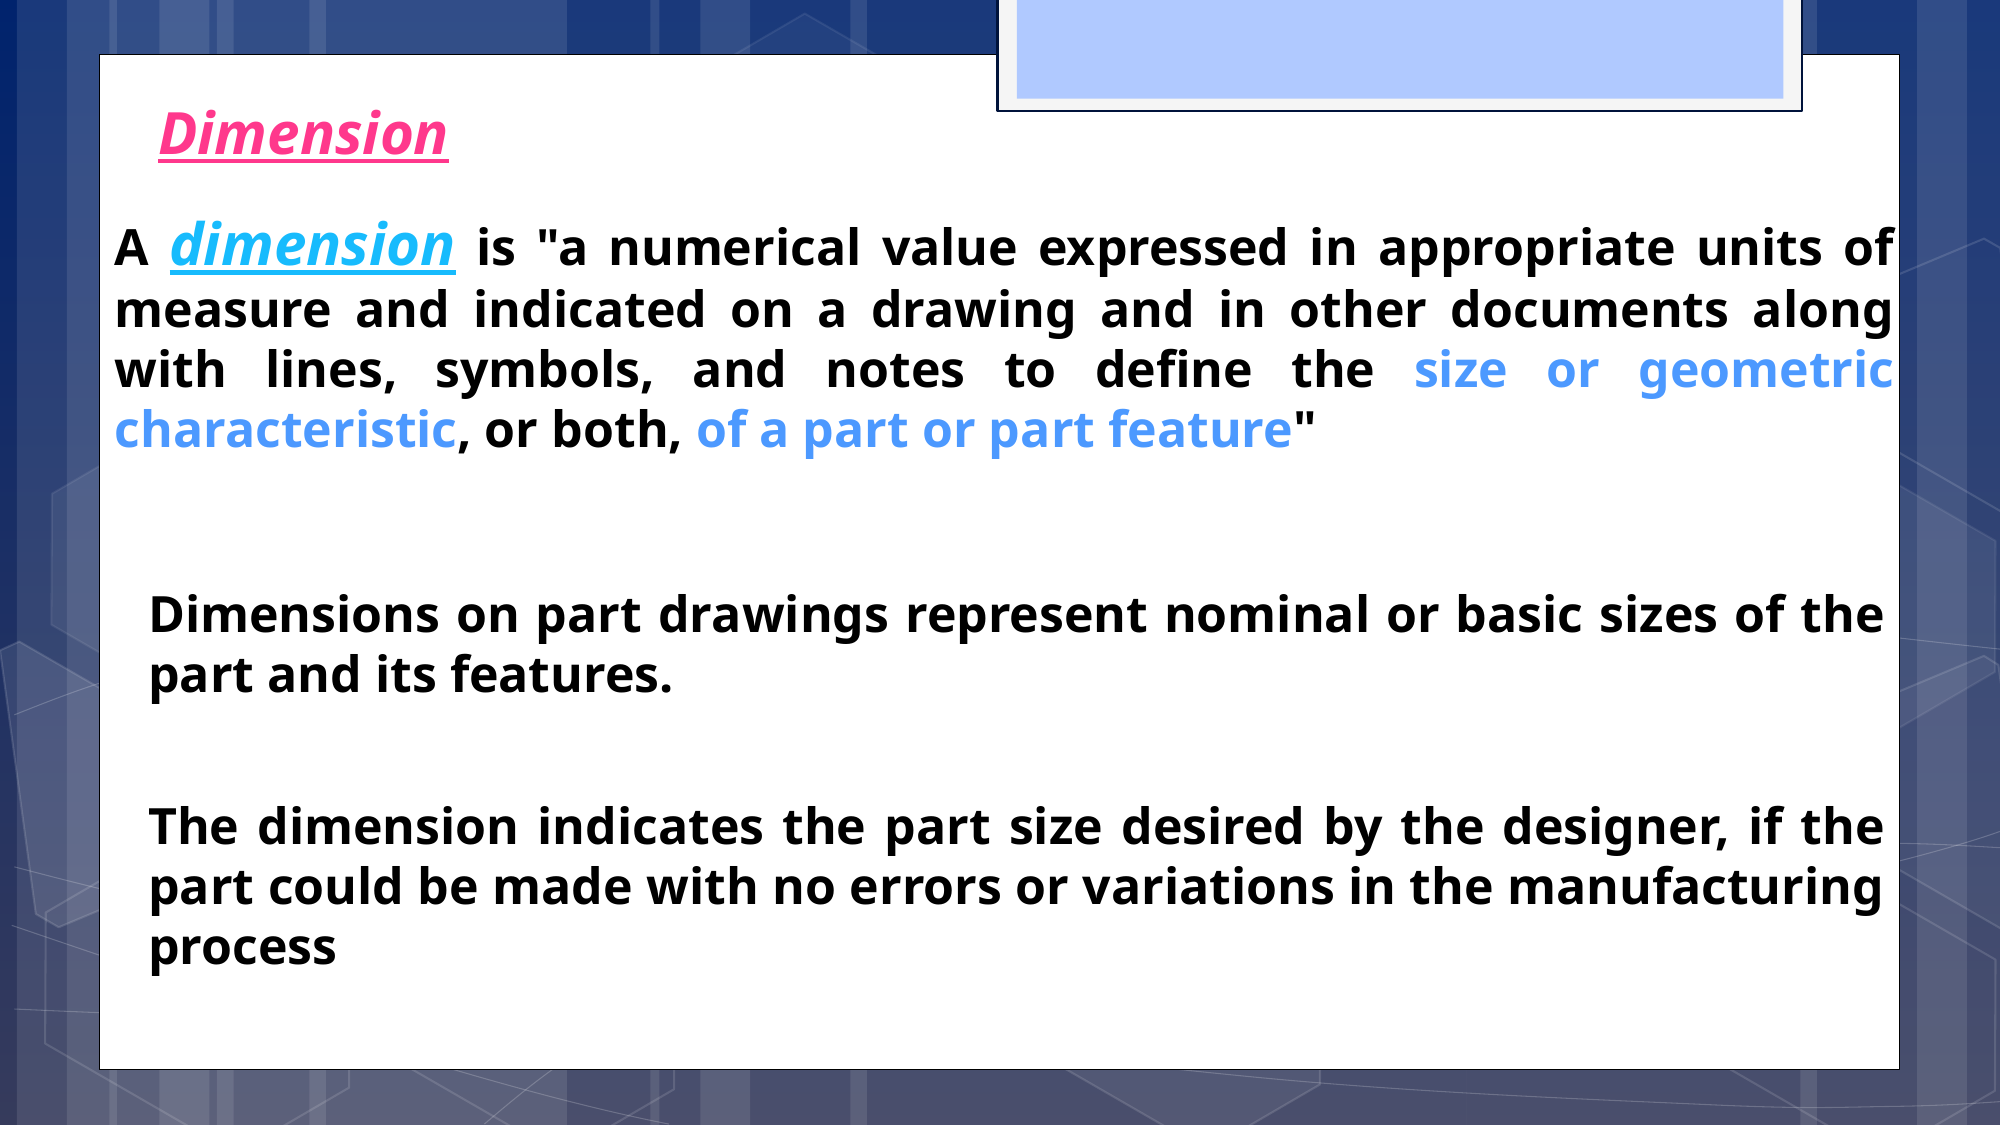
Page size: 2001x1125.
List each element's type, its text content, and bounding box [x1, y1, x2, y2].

text_box A dimension is "a numerical value expressed in appropriate units of measure and indicated on a drawing and in other documents along with lines, symbols, and notes to define the size or geometric characteristic, or both, of a part or part feature" [99, 200, 1910, 465]
text_box Dimension [143, 88, 538, 174]
text_box The dimension indicates the part size desired by the designer, if the part could be made with no errors or variations in the manufacturing process [133, 787, 1900, 983]
text_box Dimensions on part drawings represent nominal or basic sizes of the part and its features. [133, 574, 1900, 710]
